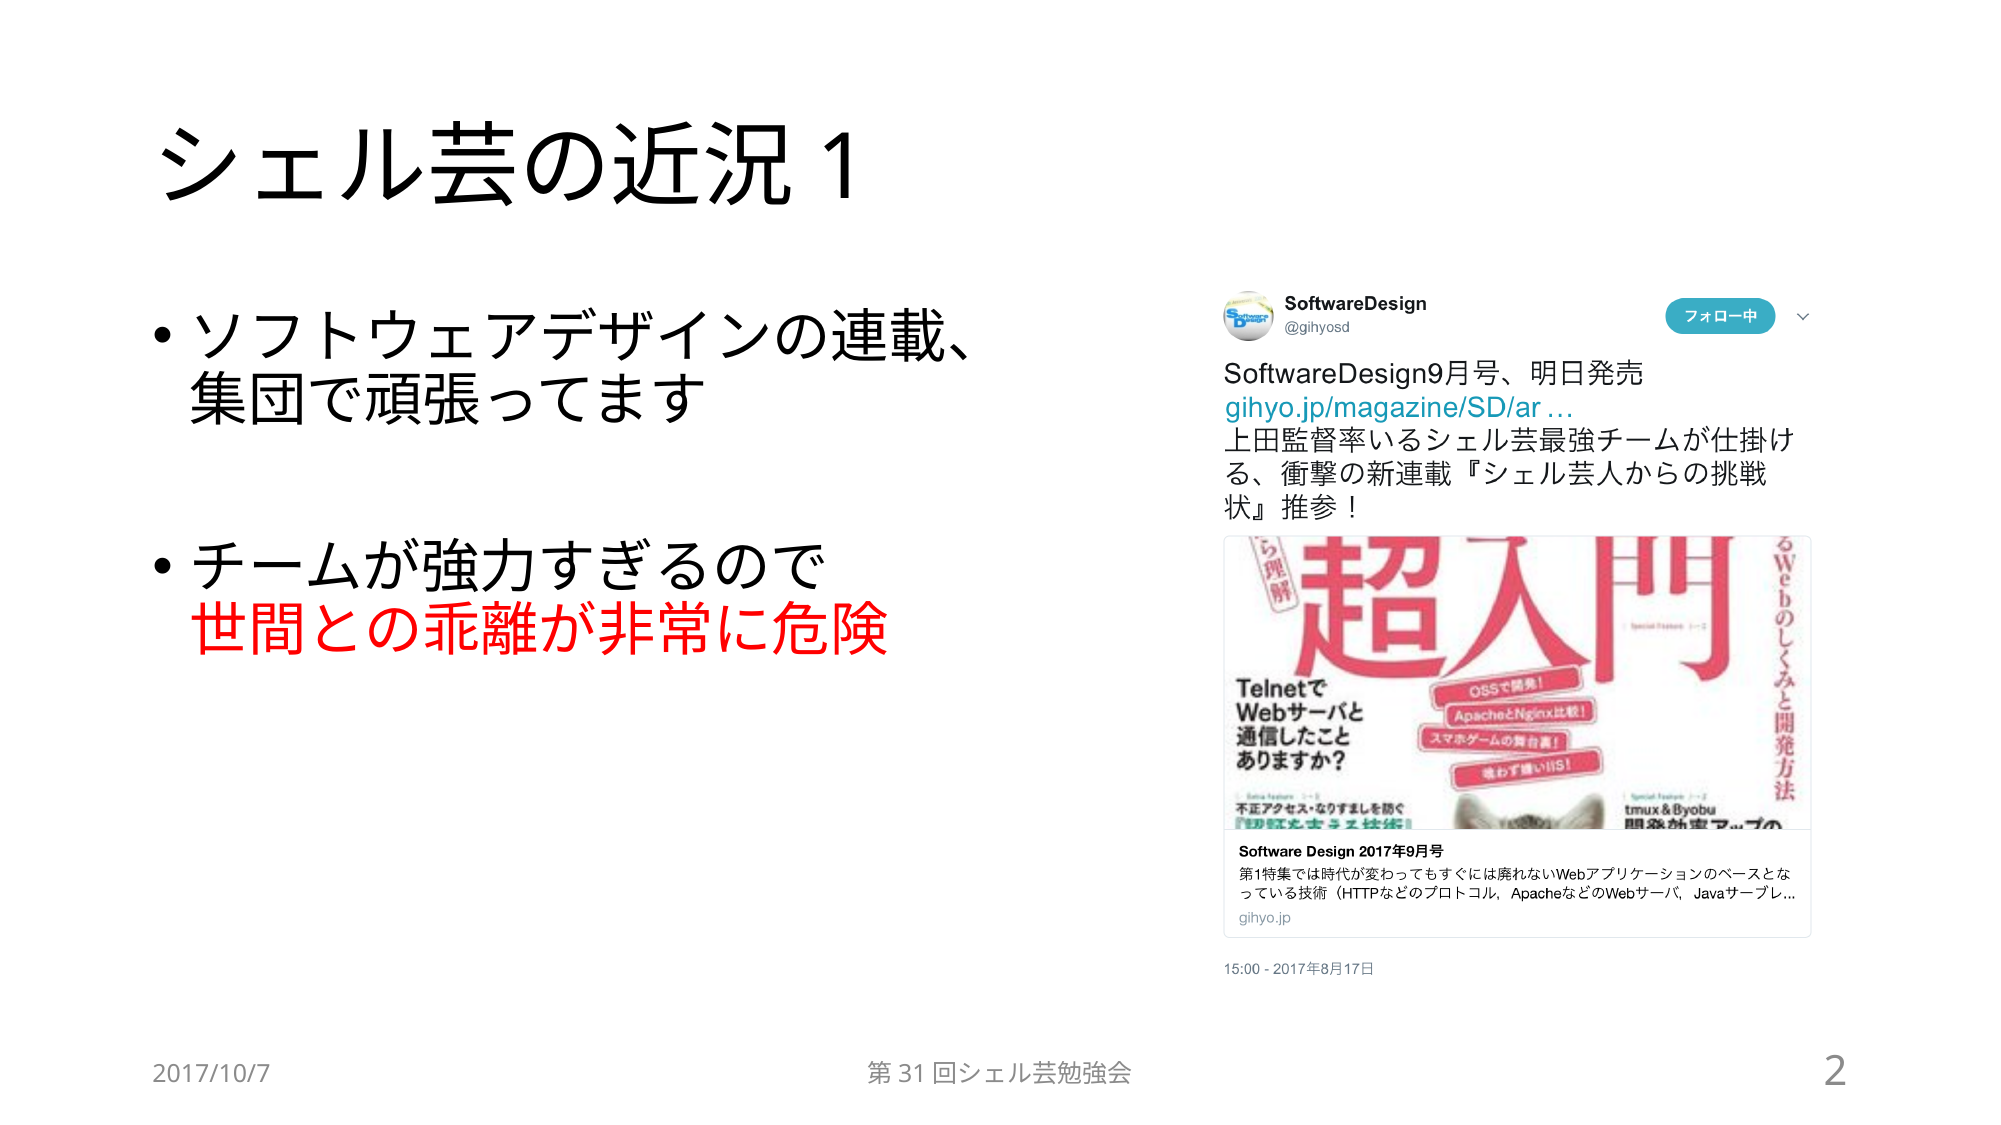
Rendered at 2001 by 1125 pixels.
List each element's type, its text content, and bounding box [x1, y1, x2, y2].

slide_number 2 [1412, 1042, 1863, 1103]
footer 第31回シェル芸勉強会 [662, 1042, 1338, 1103]
picture [1201, 277, 1829, 983]
title シェル芸の近況1 [137, 59, 1863, 278]
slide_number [137, 1042, 588, 1103]
list ソフトウェアデザインの連載、 集団で頑張ってます チームが強力すぎるので 世間との乖離が非常に危険 [137, 299, 1863, 1014]
